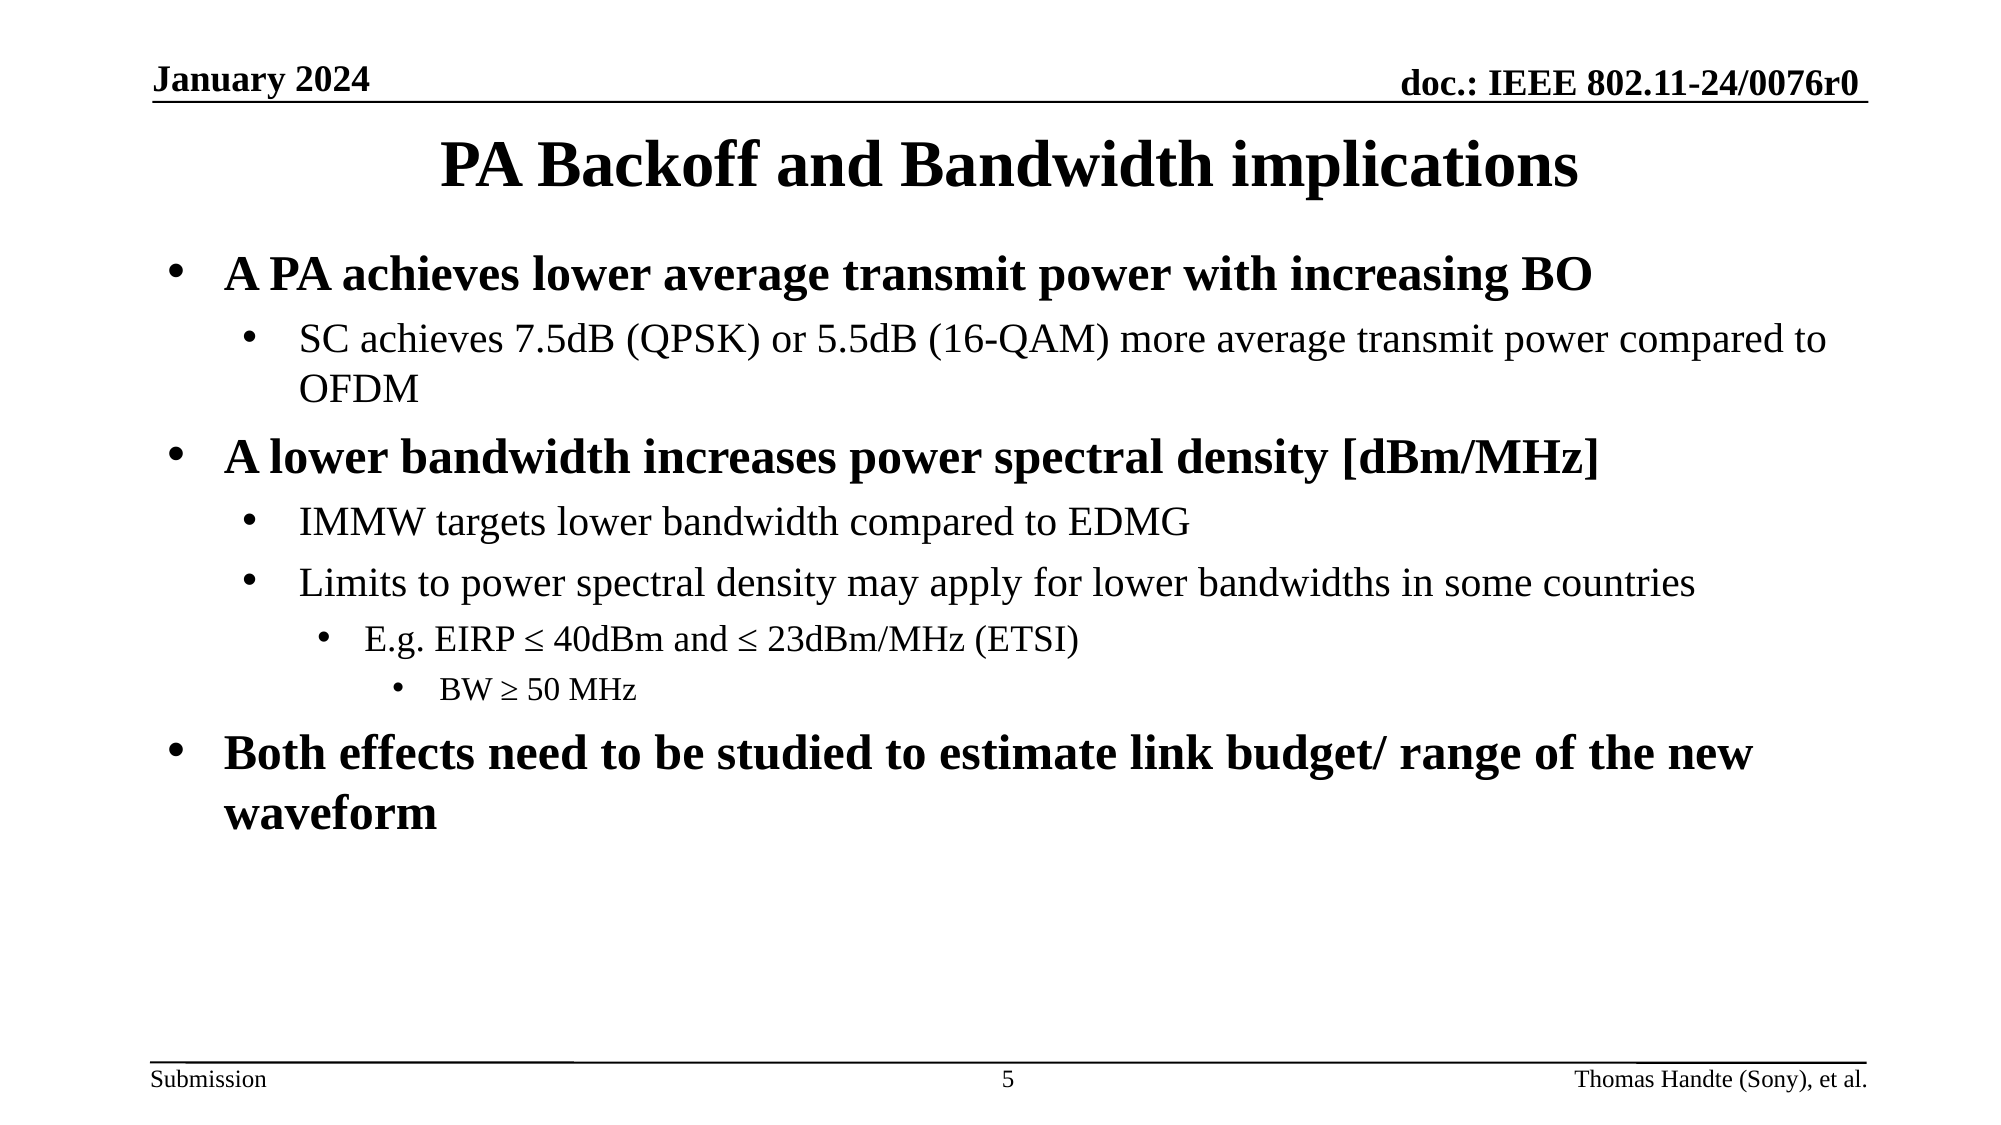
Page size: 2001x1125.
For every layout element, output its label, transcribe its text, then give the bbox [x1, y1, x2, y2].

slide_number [152, 54, 563, 100]
footer Thomas Handte (Sony), et al. [1171, 1061, 1869, 1093]
list A PA achieves lower average transmit power with increasing BO SC achieves 7.5dB (QPSK) or 5.5dB (16-QAM) more average transmit power compared to OFDM A lower bandwidth increases power spectral density [dBm/MHz] IMMW targets lower bandwidth compared to EDMG Limits to power spectral density may apply for lower bandwidths in some countries E.g. EIRP ≤ 40dBm and ≤ 23dBm/MHz (ETSI) BW ≥ 50 MHz Both effects need to be studied to estimate link budget/ range of the new waveform [152, 232, 1867, 1047]
slide_number 5 [950, 1061, 1067, 1123]
title PA Backoff and Bandwidth implications [152, 112, 1869, 207]
